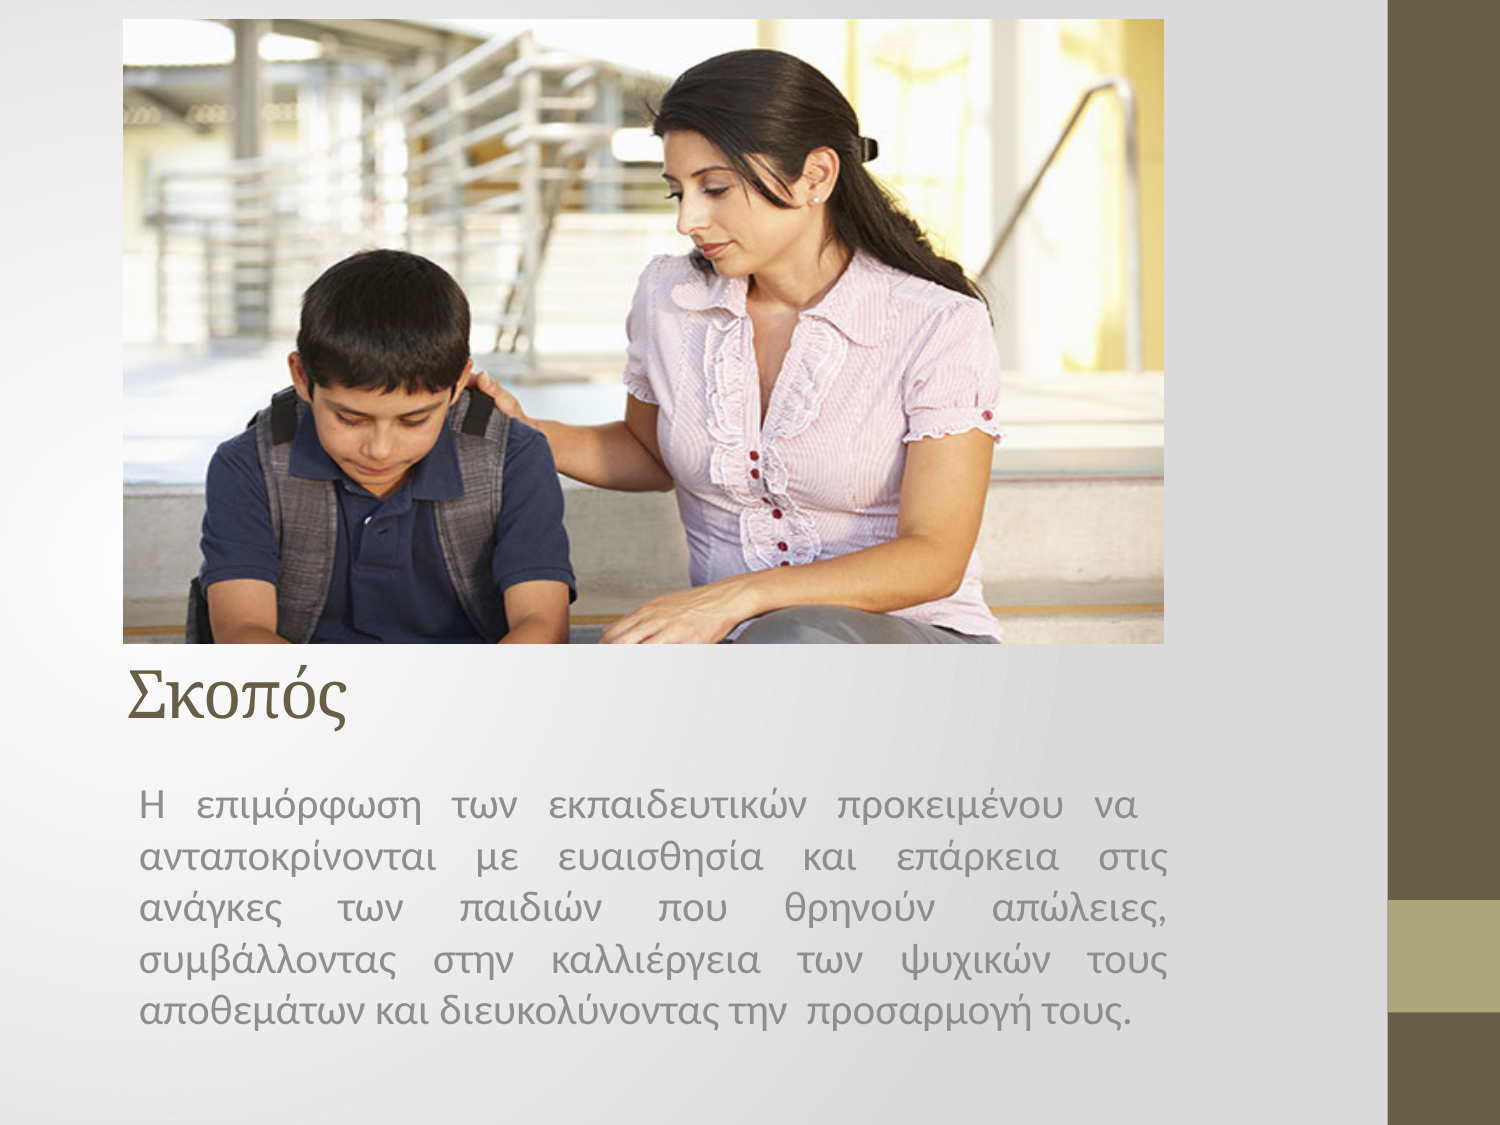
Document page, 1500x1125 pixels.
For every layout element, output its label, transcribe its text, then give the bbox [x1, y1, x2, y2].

picture [123, 18, 1164, 645]
subtitle Η επιμόρφωση των εκπαιδευτικών προκειμένου να ανταποκρίνονται με ευαισθησία και επάρκεια στις ανάγκες των παιδιών που θρηνούν απώλειες, συμβάλλοντας στην καλλιέργεια των ψυχικών τους αποθεμάτων και διευκολύνοντας την προσαρμογή τους. [123, 727, 1184, 1083]
title Σκοπός [112, 255, 1350, 740]
